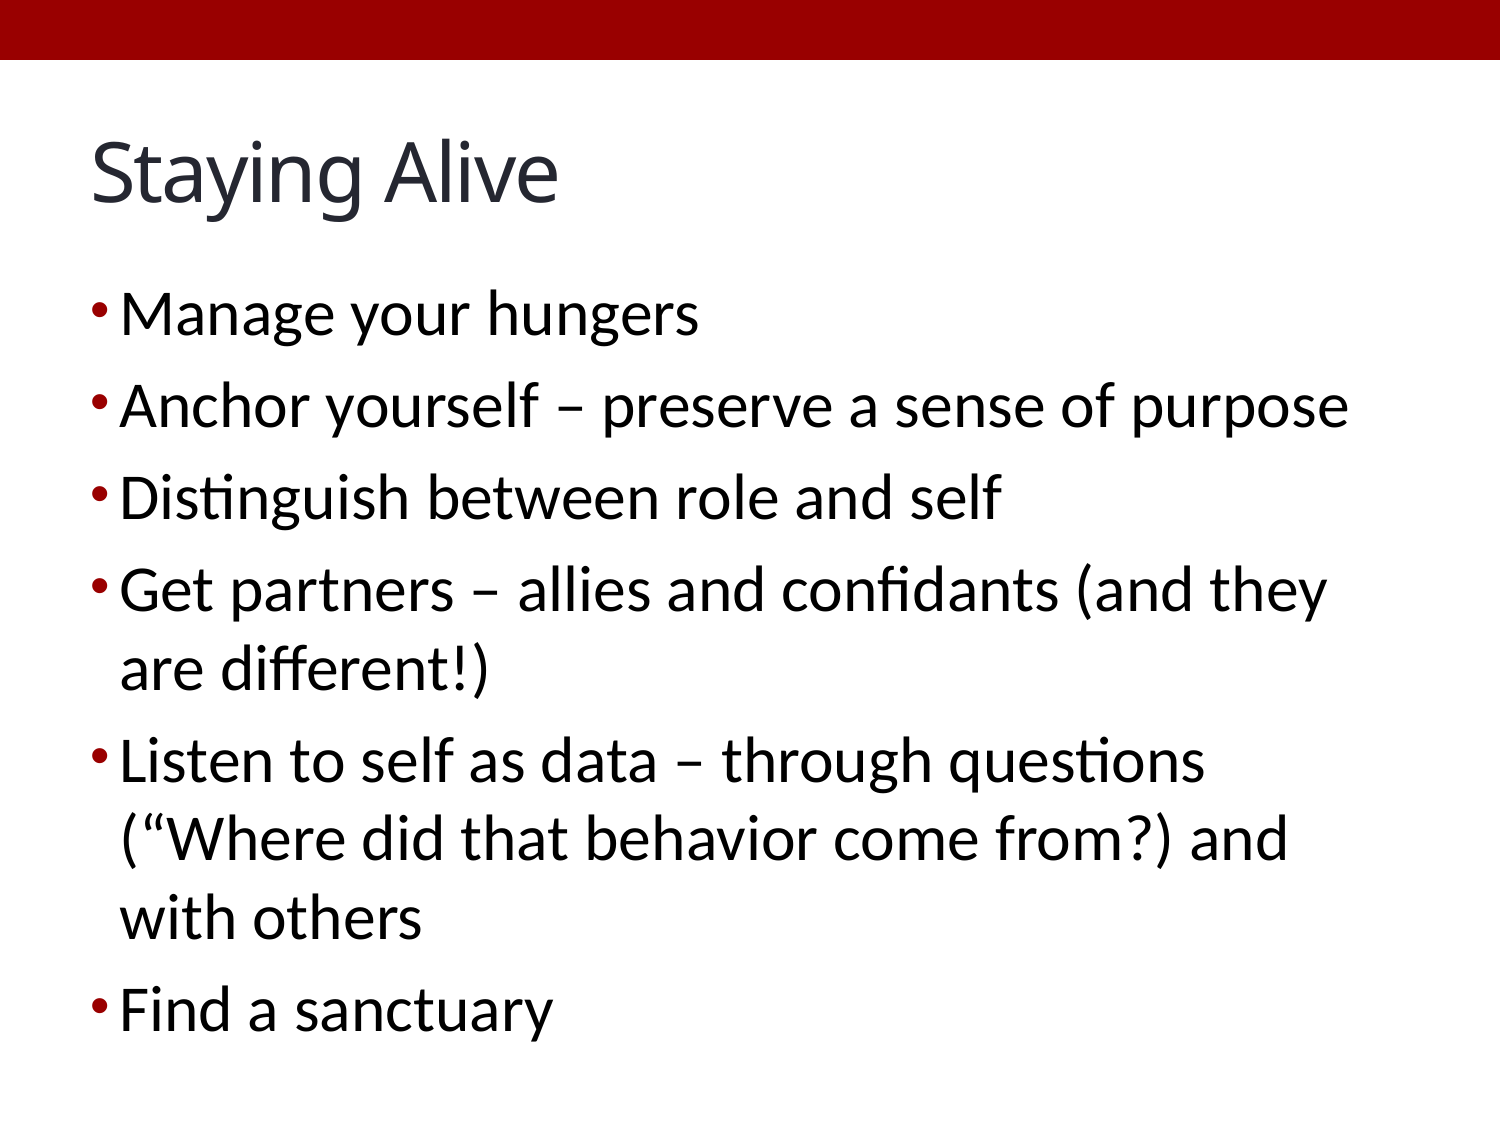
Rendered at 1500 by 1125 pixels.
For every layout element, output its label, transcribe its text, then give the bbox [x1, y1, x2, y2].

title Staying Alive [75, 87, 1425, 250]
list Manage your hungers Anchor yourself – preserve a sense of purpose Distinguish between role and self Get partners – allies and confidants (and they are different!) Listen to self as data – through questions (“Where did that behavior come from?) and with others Find a sanctuary [75, 262, 1425, 1063]
